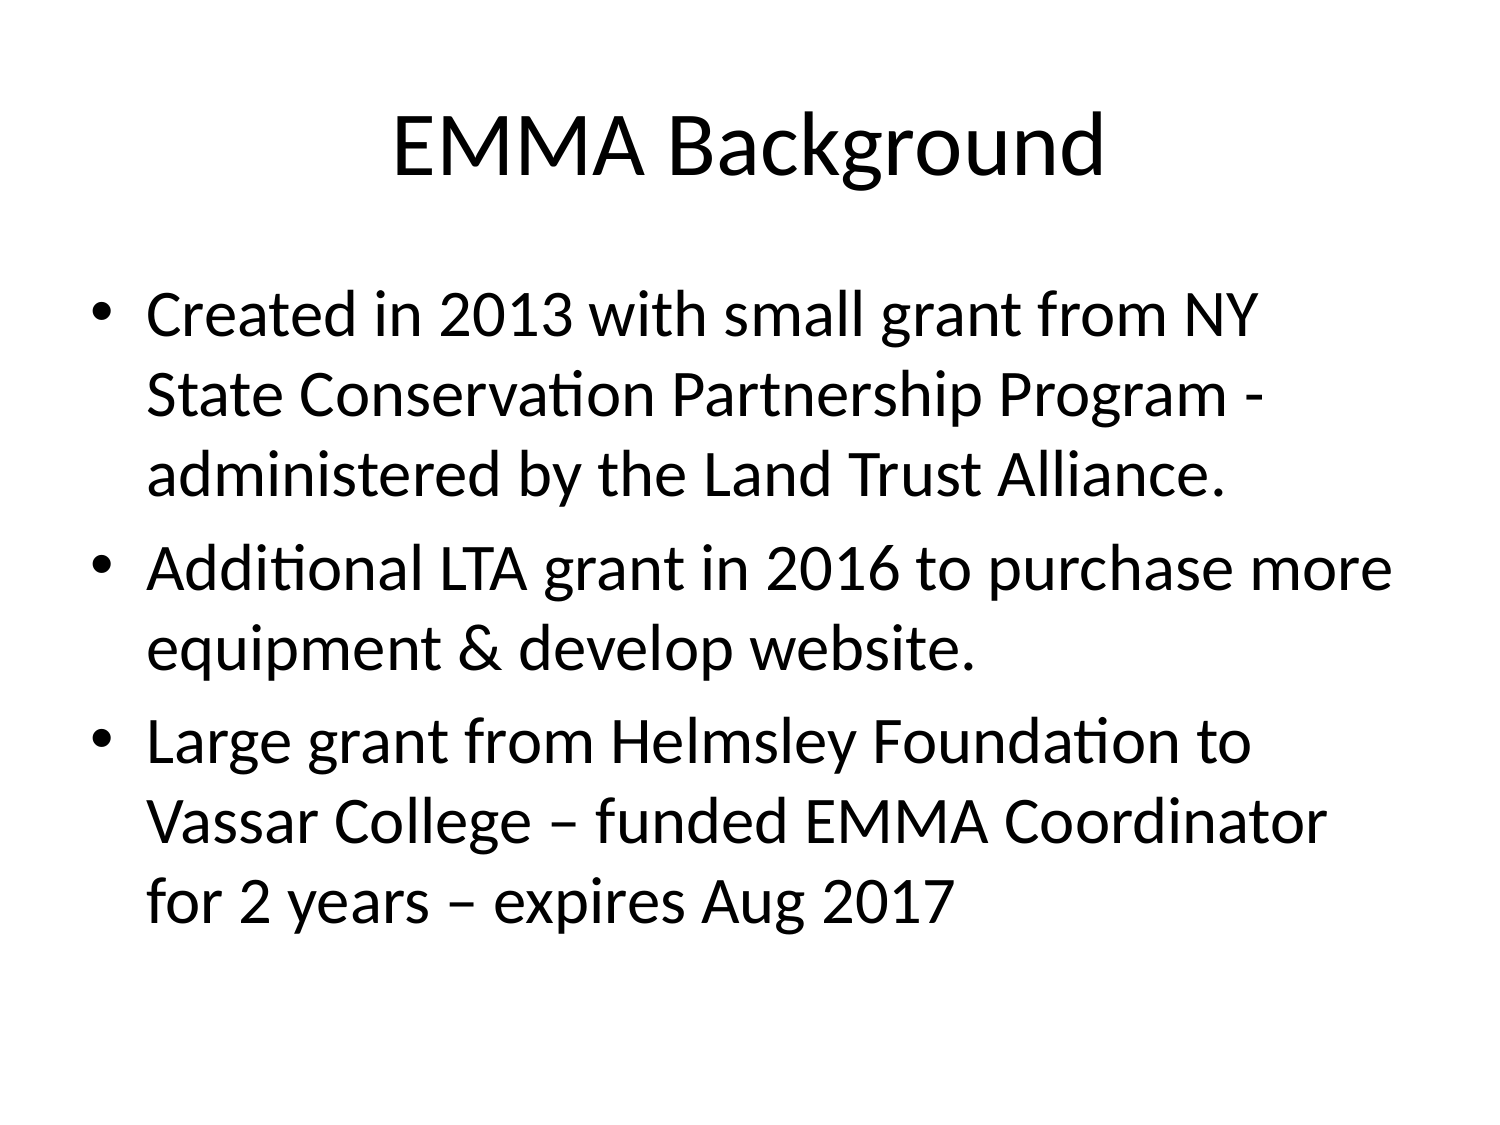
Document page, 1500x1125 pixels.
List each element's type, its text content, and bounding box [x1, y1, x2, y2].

title EMMA Background [75, 45, 1425, 233]
list Created in 2013 with small grant from NY State Conservation Partnership Program - administered by the Land Trust Alliance. Additional LTA grant in 2016 to purchase more equipment & develop website. Large grant from Helmsley Foundation to Vassar College – funded EMMA Coordinator for 2 years – expires Aug 2017 [75, 262, 1425, 1005]
